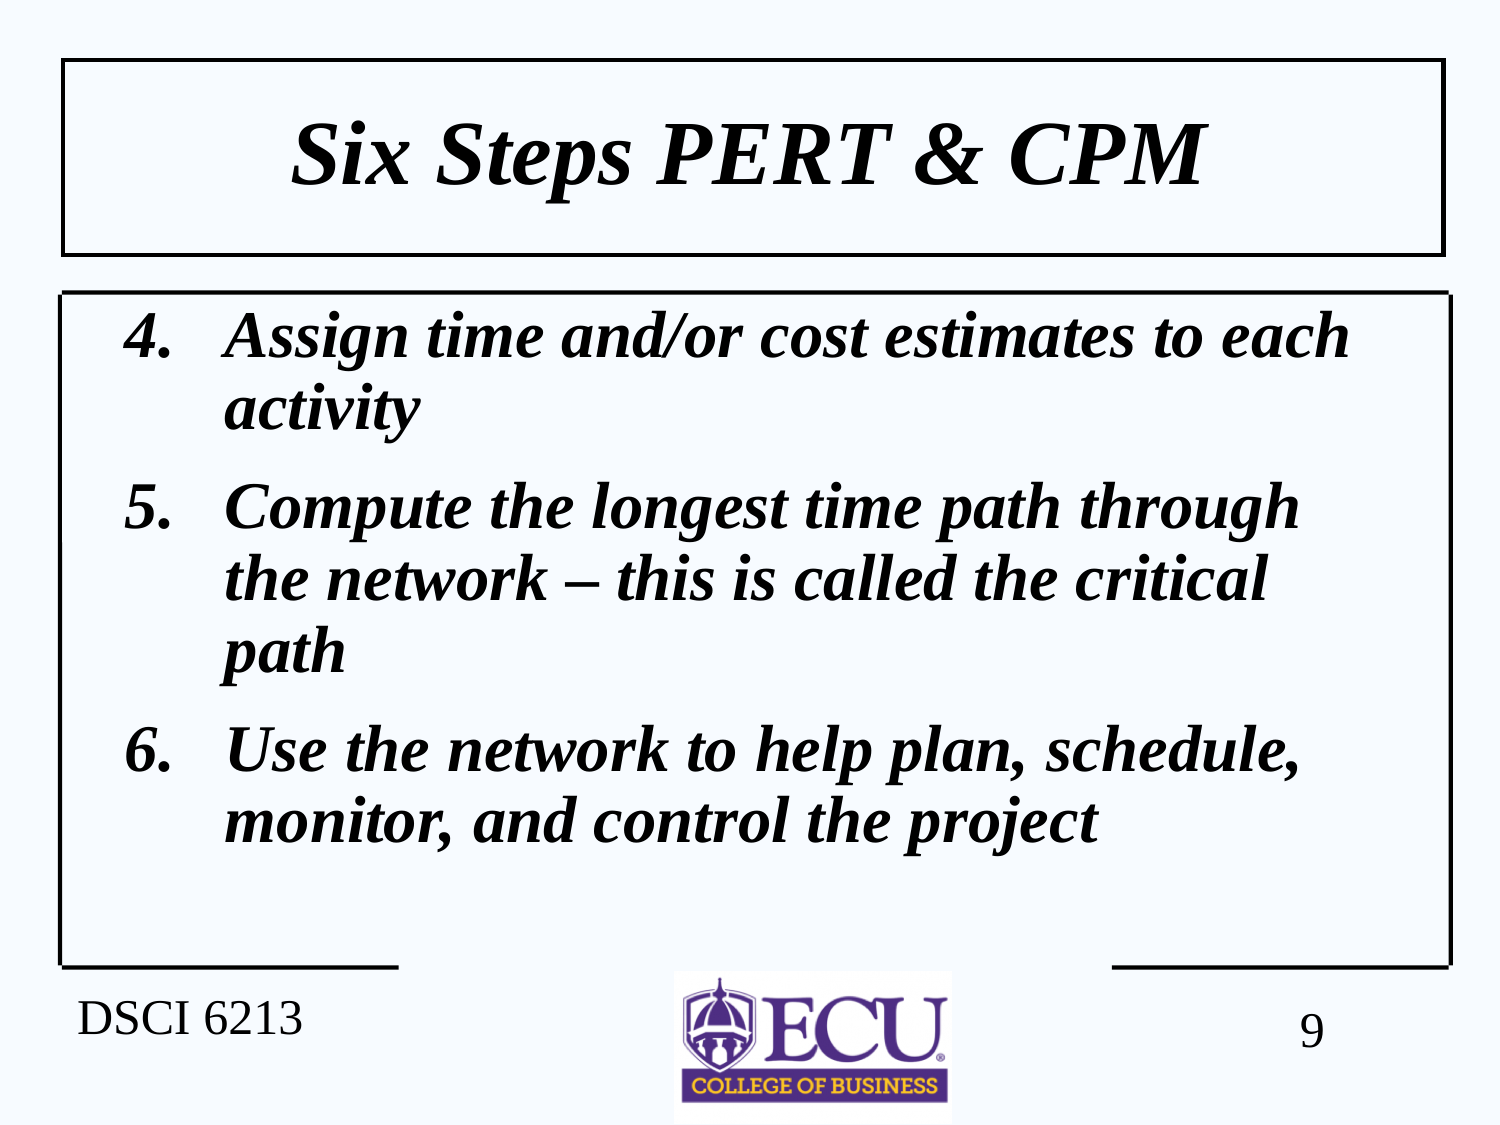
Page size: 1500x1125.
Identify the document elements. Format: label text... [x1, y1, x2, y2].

list Assign time and/or cost estimates to each activity Compute the longest time path through the network – this is called the critical path Use the network to help plan, schedule, monitor, and control the project [109, 293, 1397, 966]
title Six Steps PERT & CPM [54, 80, 1444, 236]
picture [674, 971, 952, 1124]
